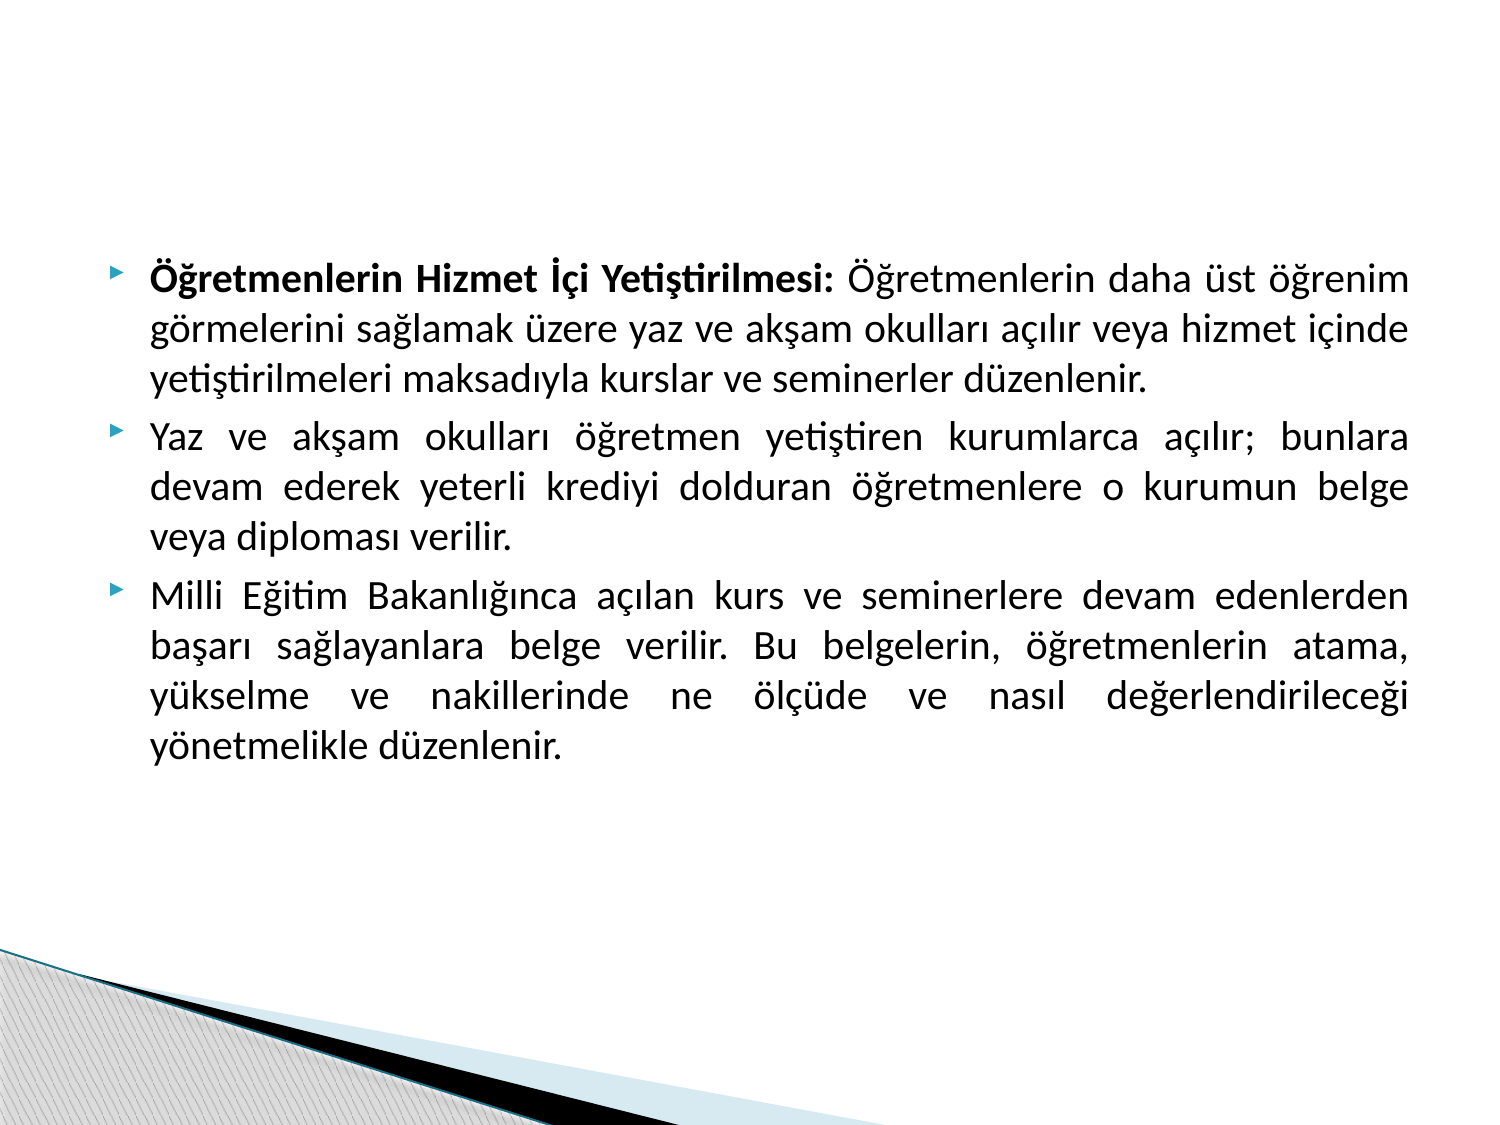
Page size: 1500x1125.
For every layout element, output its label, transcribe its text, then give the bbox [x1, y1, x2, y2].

list Öğretmenlerin Hizmet İçi Yetiştirilmesi: Öğretmenlerin daha üst öğrenim görmelerini sağlamak üzere yaz ve akşam okulları açılır veya hizmet içinde yetiştirilmeleri maksadıyla kurslar ve seminerler düzenlenir. Yaz ve akşam okulları öğretmen yetiştiren kurumlarca açılır; bunlara devam ederek yeterli krediyi dolduran öğretmenlere o kurumun belge veya diploması verilir. Milli Eğitim Bakanlığınca açılan kurs ve seminerlere devam edenlerden başarı sağlayanlara belge verilir. Bu belgelerin, öğretmenlerin atama, yükselme ve nakillerinde ne ölçüde ve nasıl değerlendirileceği yönetmelikle düzenlenir. [75, 243, 1425, 986]
